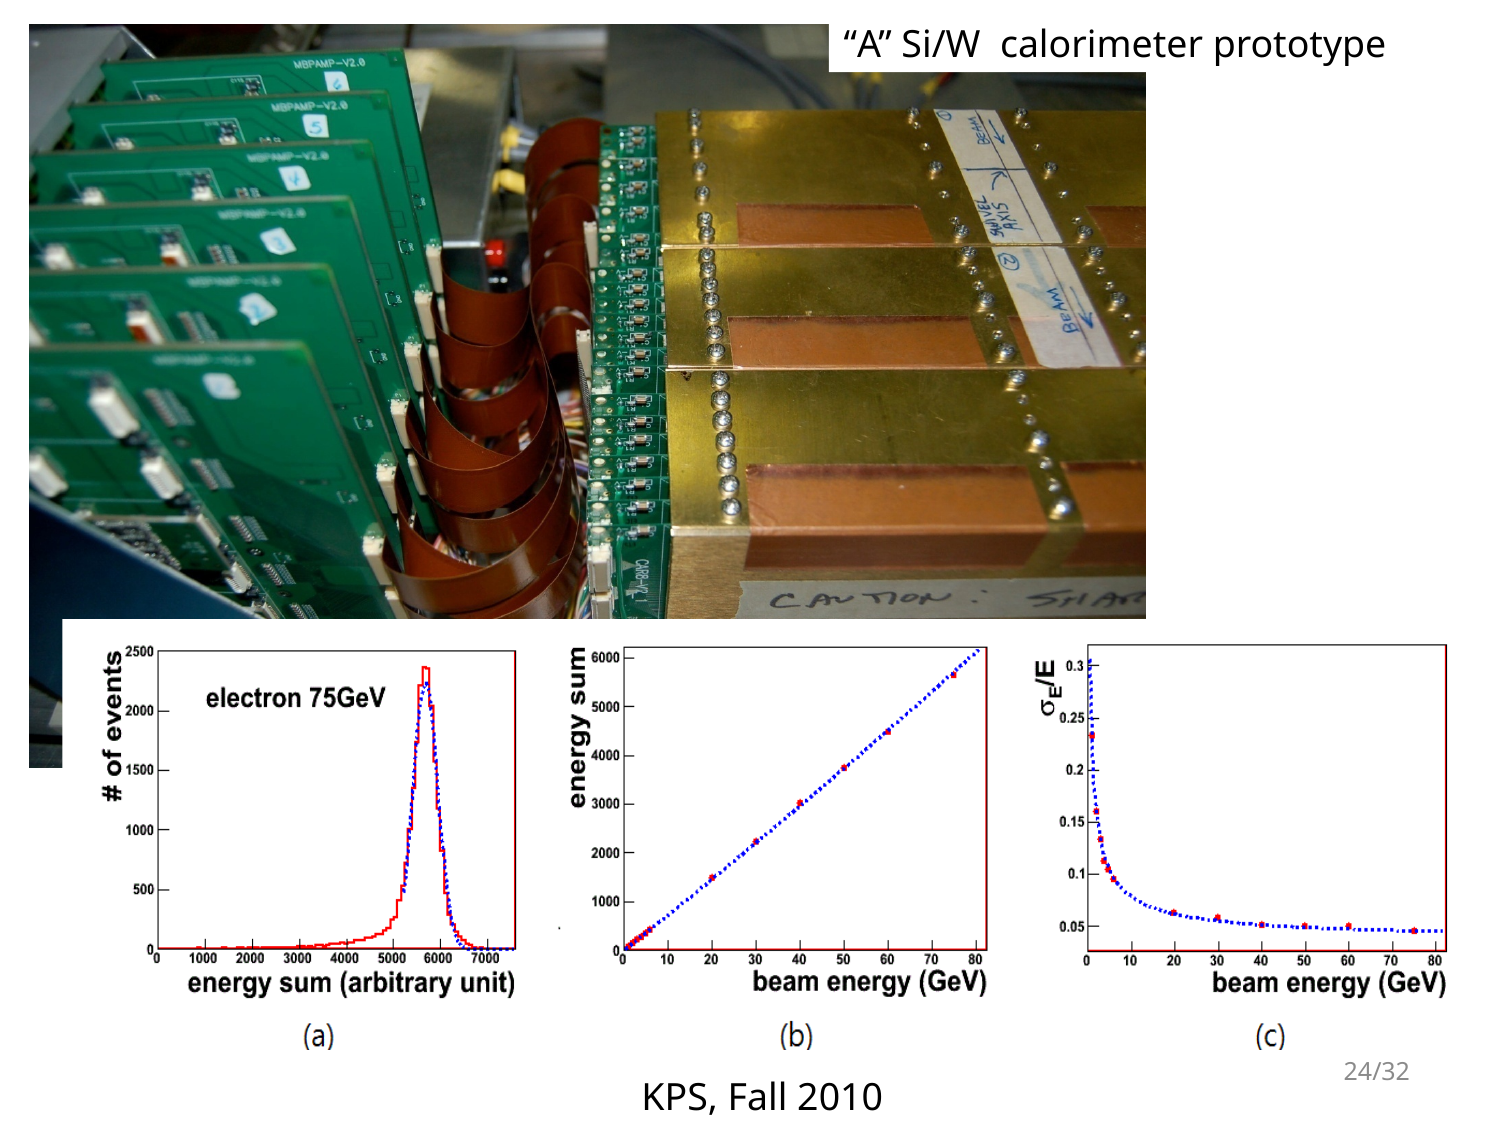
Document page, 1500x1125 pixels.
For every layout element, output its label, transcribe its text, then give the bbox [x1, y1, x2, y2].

slide_number 24/32 [1074, 1058, 1425, 1103]
text_box “A” Si/W calorimeter prototype [828, 12, 1403, 73]
picture [28, 24, 1476, 1051]
text_box KPS, Fall 2010 [525, 1065, 1000, 1125]
